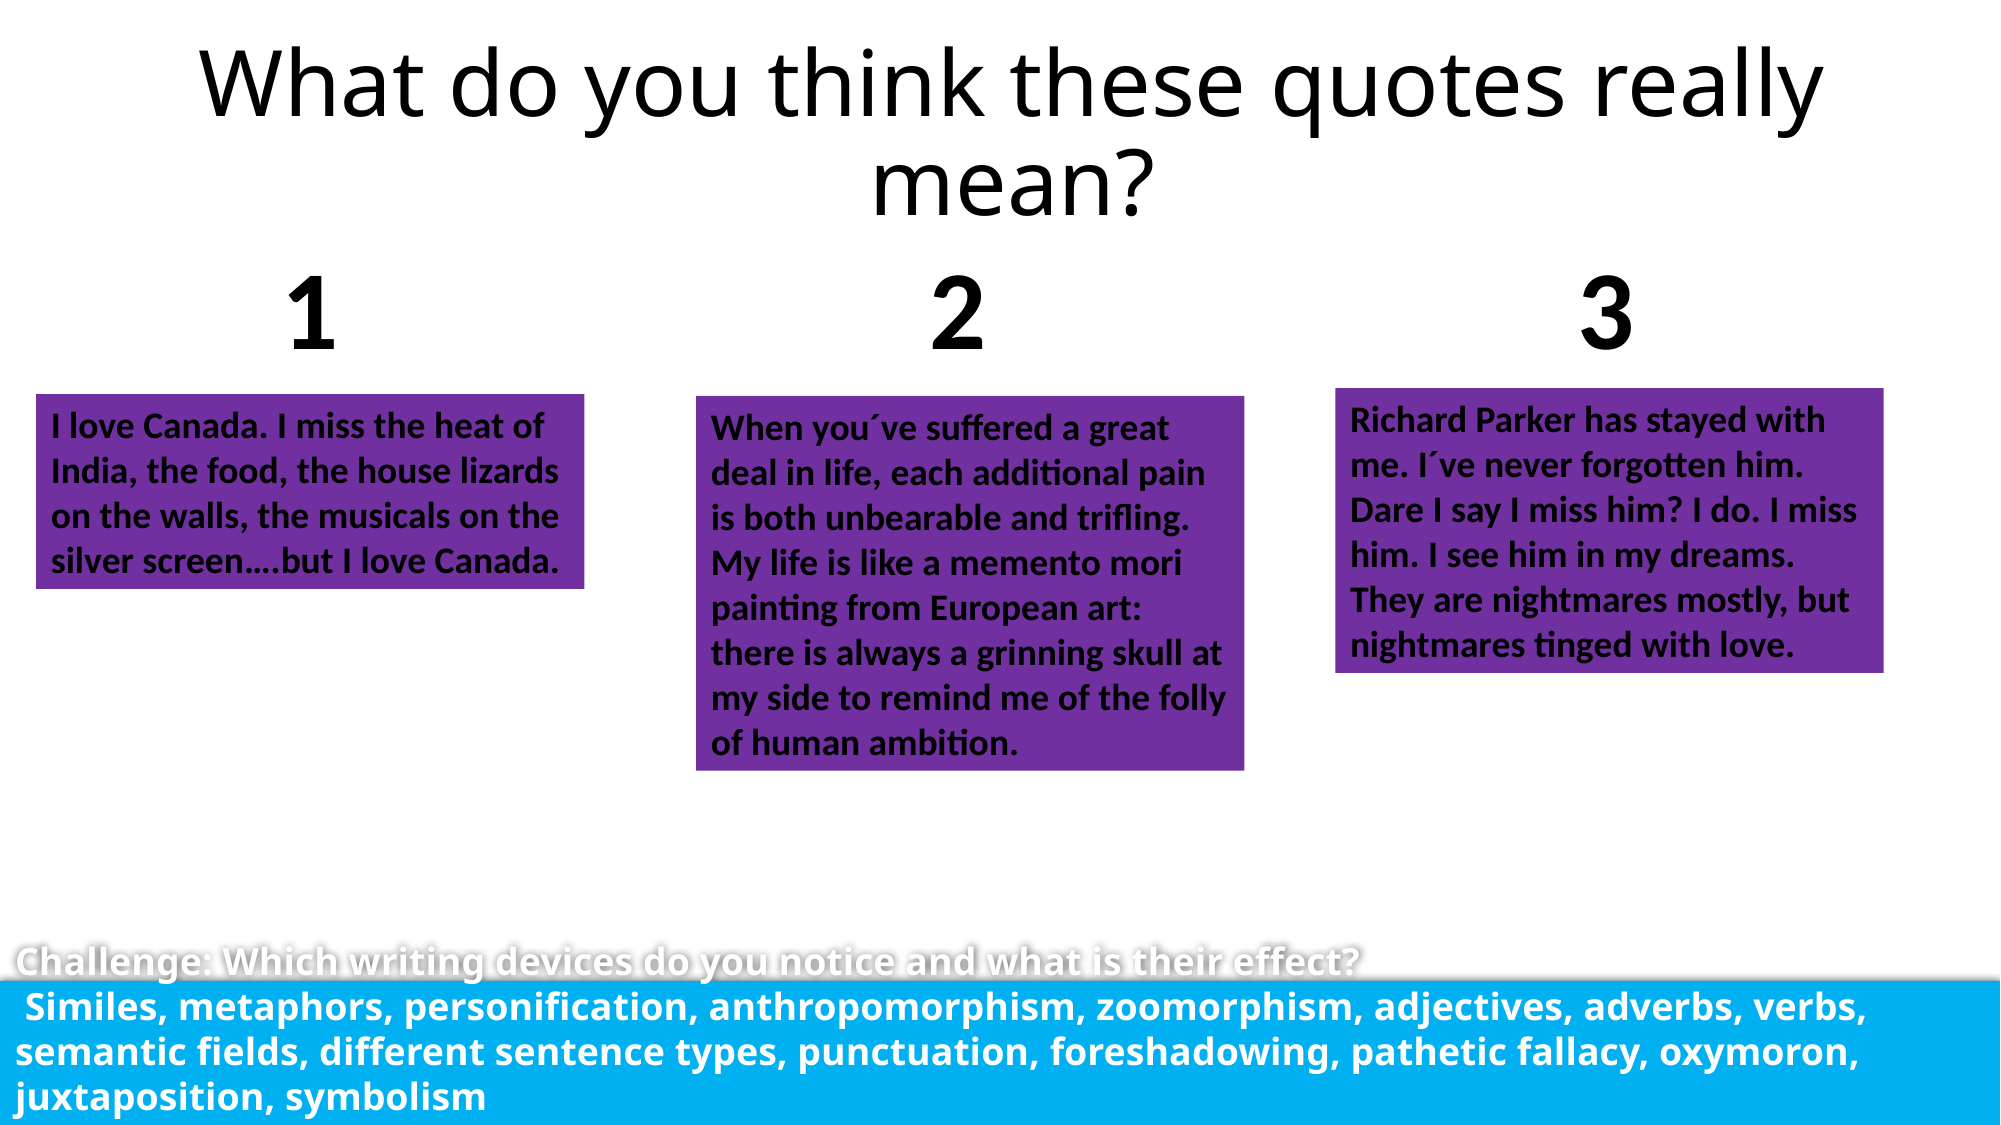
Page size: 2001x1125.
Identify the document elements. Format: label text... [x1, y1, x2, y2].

text_box When you´ve suffered a great deal in life, each additional pain is both unbearable and trifling. My life is like a memento mori painting from European art: there is always a grinning skull at my side to remind me of the folly of human ambition. [696, 395, 1245, 771]
title What do you think these quotes really mean? [72, 56, 1953, 216]
text_box 1 [266, 229, 354, 380]
text_box 2 [914, 229, 1002, 380]
text_box I love Canada. I miss the heat of India, the food, the house lizards on the walls, the musicals on the silver screen….but I love Canada. [36, 394, 585, 589]
text_box Challenge: Which writing devices do you notice and what is their effect? Similes, metaphors, personification, anthropomorphism, zoomorphism, adjectives, adverbs, verbs, semantic fields, different sentence types, punctuation, foreshadowing, pathetic fallacy, oxymoron, juxtaposition, symbolism [0, 980, 2000, 1125]
text_box Richard Parker has stayed with me. I´ve never forgotten him. Dare I say I miss him? I do. I miss him. I see him in my dreams. They are nightmares mostly, but nightmares tinged with love. [1335, 388, 1884, 673]
text_box 3 [1562, 229, 1650, 380]
